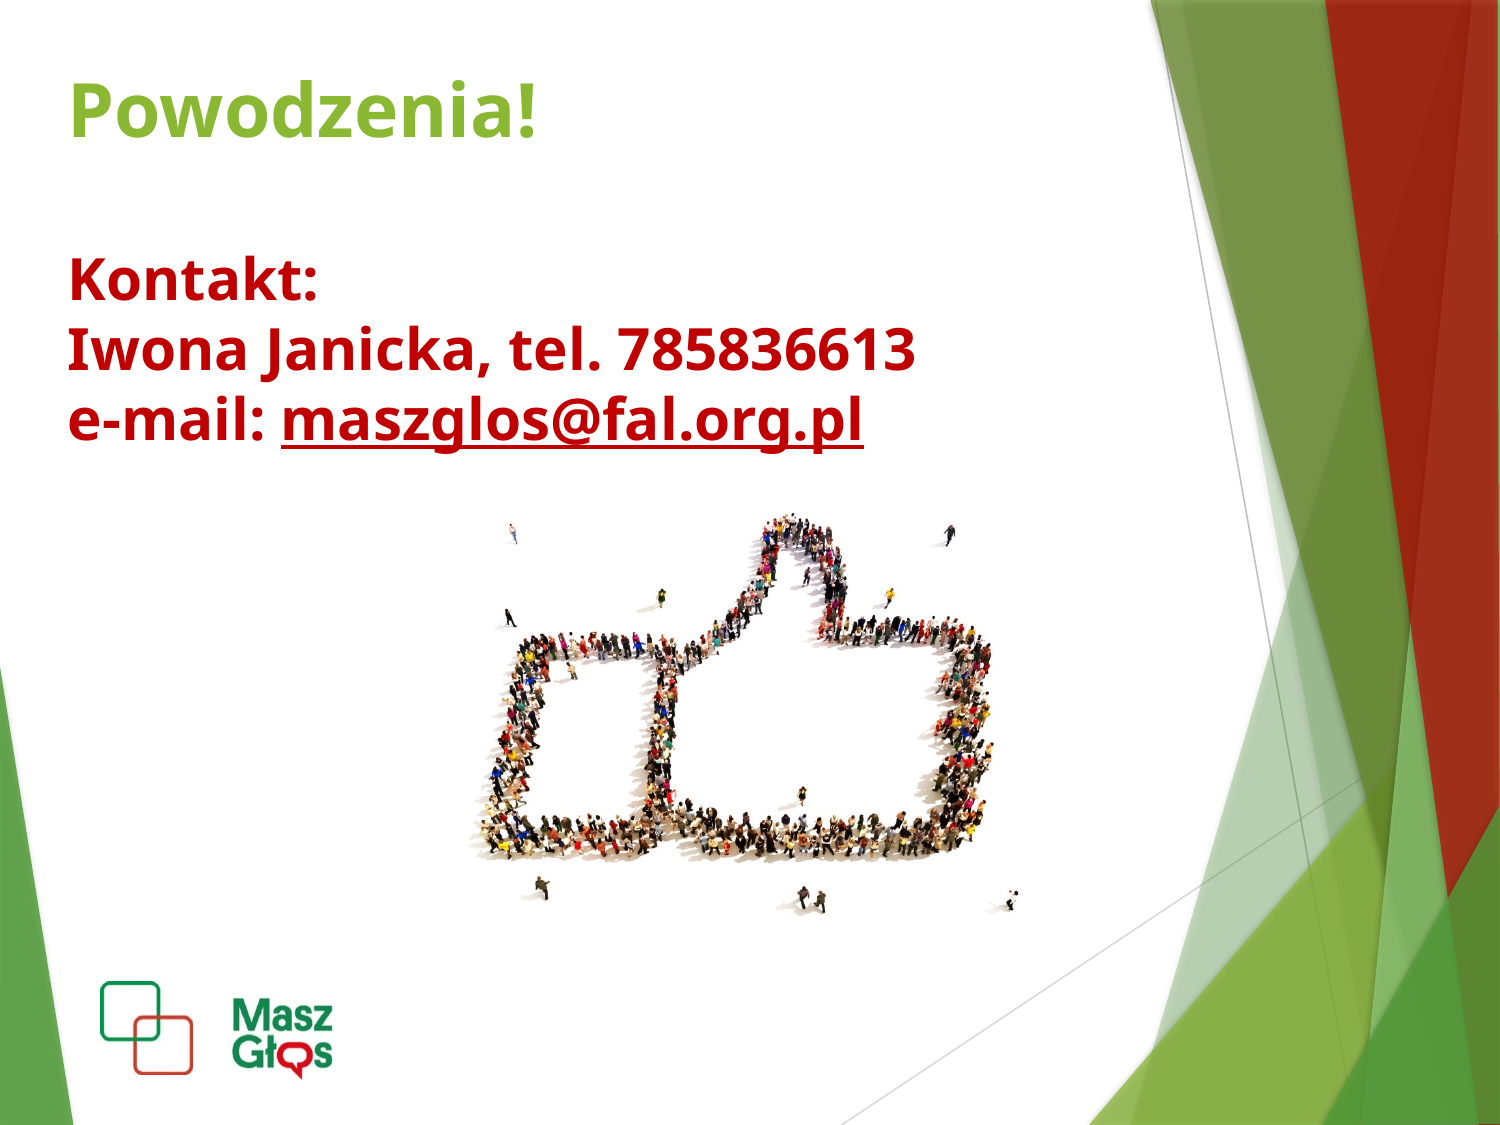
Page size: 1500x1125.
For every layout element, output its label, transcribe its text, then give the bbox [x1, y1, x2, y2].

picture [197, 964, 368, 1125]
picture [418, 467, 1060, 949]
picture [100, 981, 193, 1075]
text_box Powodzenia! Kontakt: Iwona Janicka, tel. 785836613 e-mail: maszglos@fal.org.pl [53, 54, 1426, 221]
